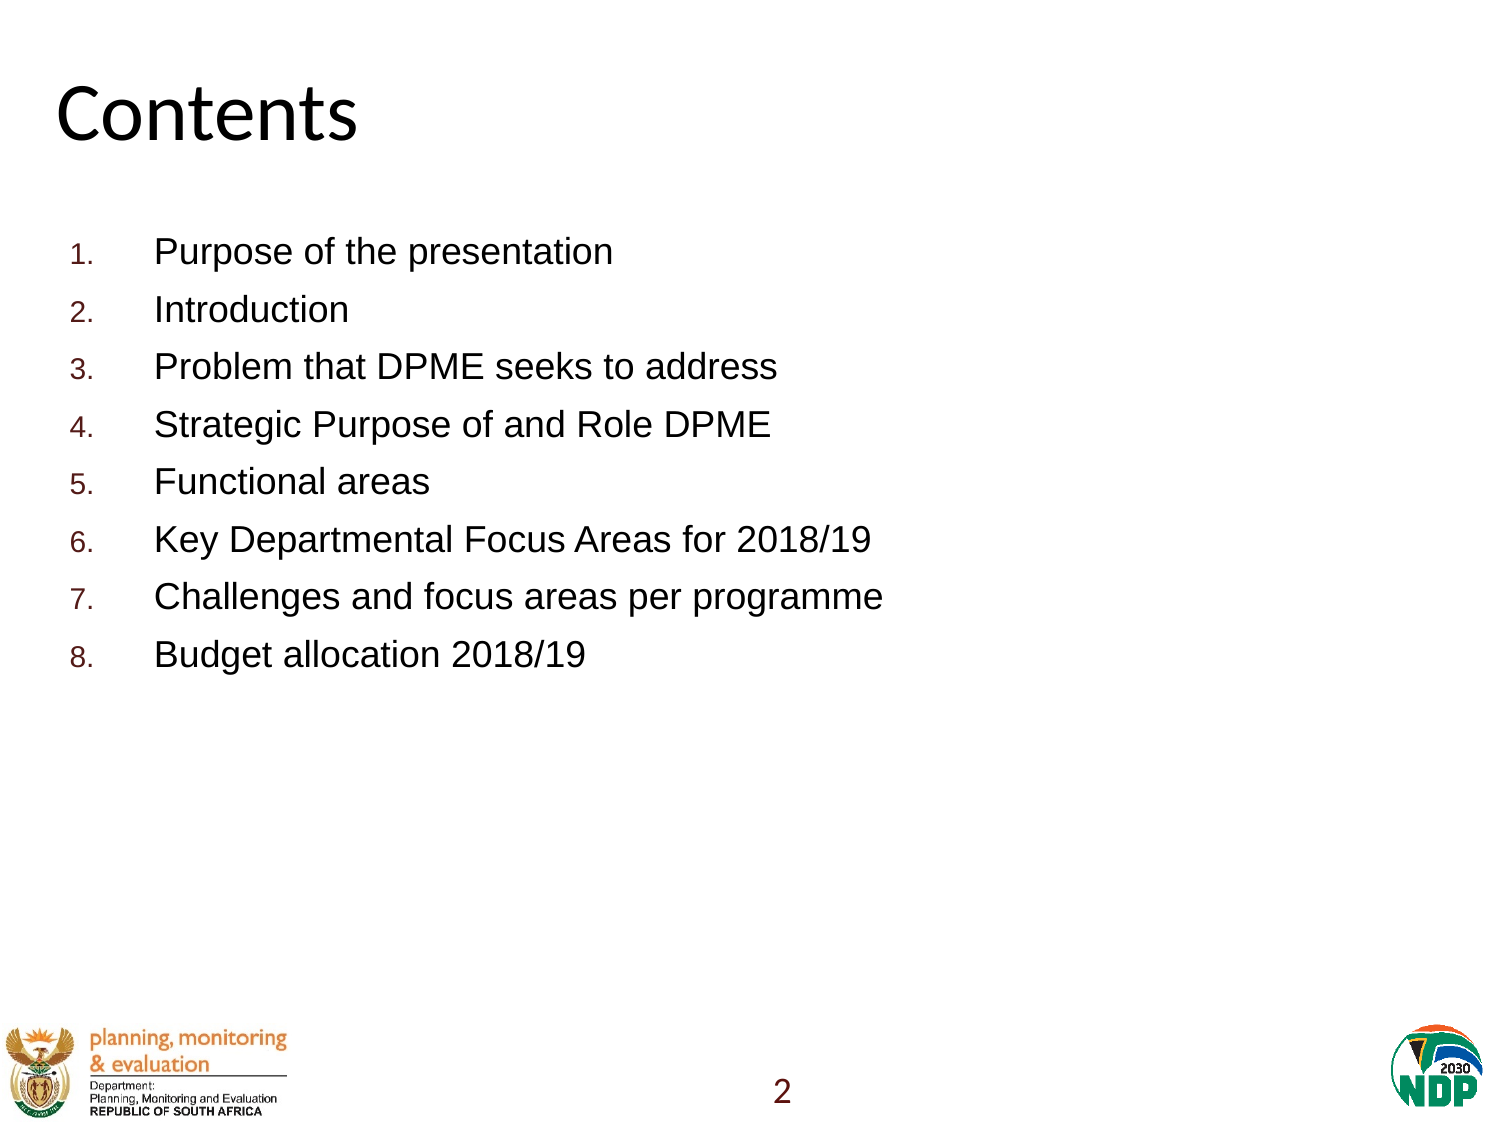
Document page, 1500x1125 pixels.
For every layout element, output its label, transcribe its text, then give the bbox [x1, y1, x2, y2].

slide_number 2 [726, 1055, 839, 1122]
list Purpose of the presentation Introduction Problem that DPME seeks to address Strategic Purpose of and Role DPME Functional areas Key Departmental Focus Areas for 2018/19 Challenges and focus areas per programme Budget allocation 2018/19 [41, 219, 1473, 1024]
picture [2, 1023, 292, 1122]
picture [1387, 1018, 1491, 1122]
title Contents [41, 29, 1471, 184]
